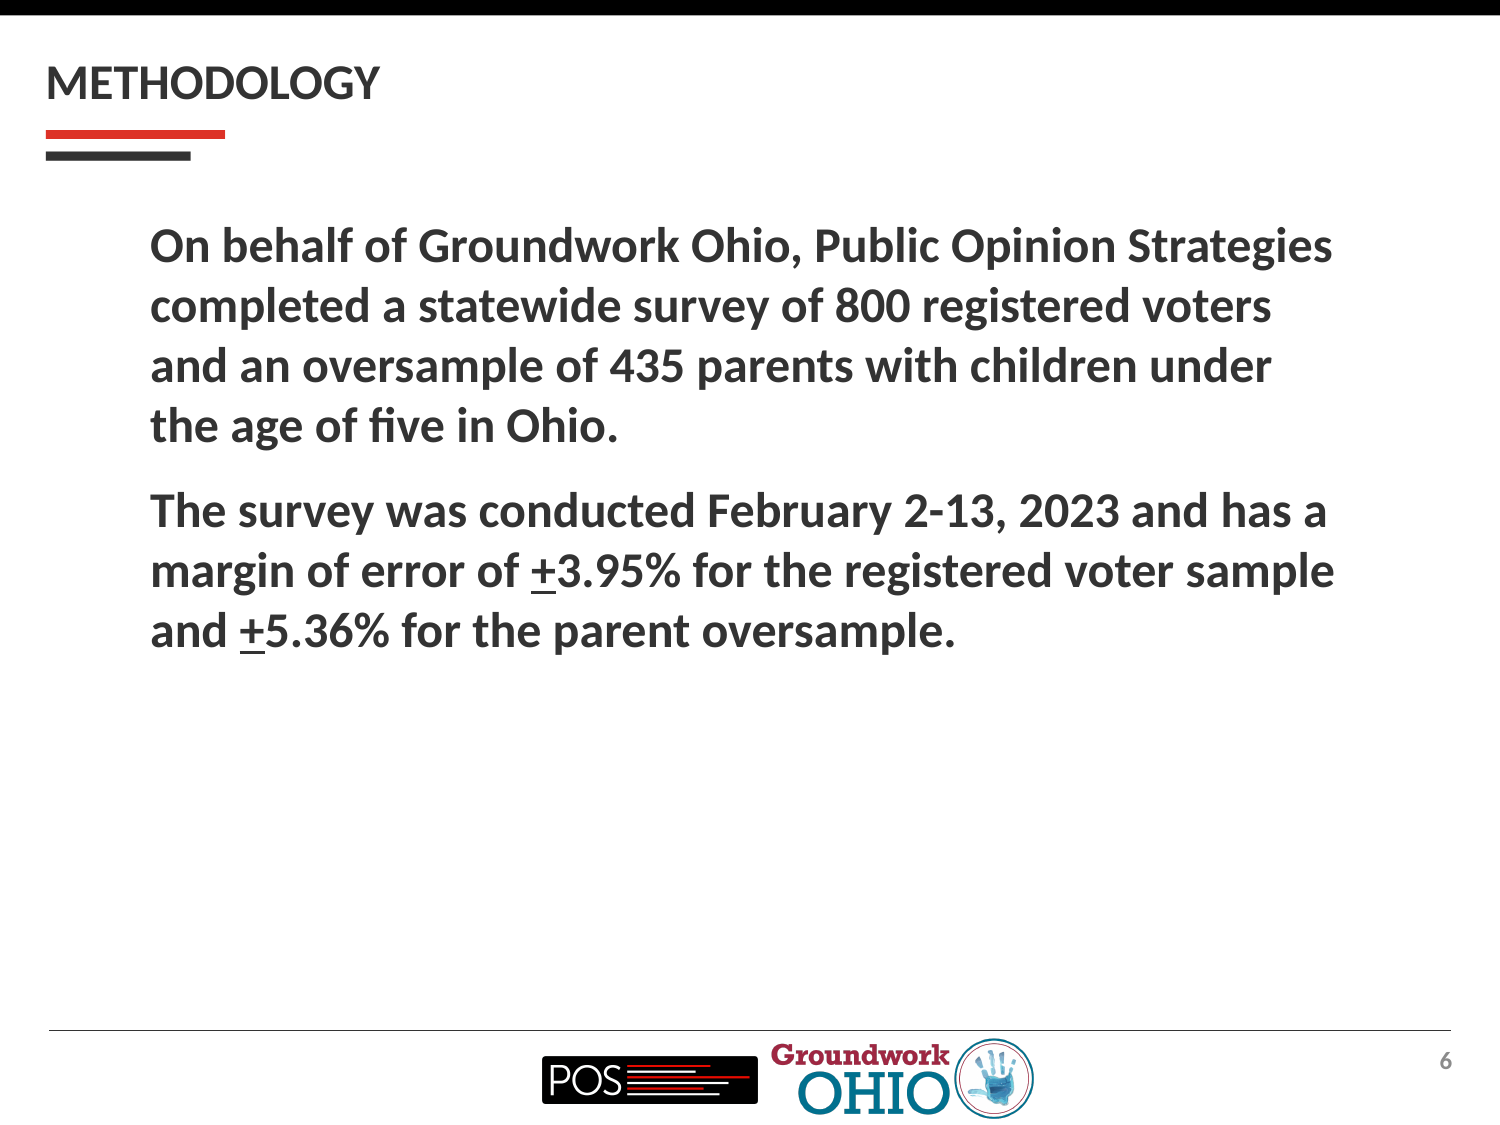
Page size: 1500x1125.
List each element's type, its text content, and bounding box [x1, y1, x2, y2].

slide_number 6 [1389, 1029, 1500, 1090]
picture [45, 130, 695, 165]
text_box On behalf of Groundwork Ohio, Public Opinion Strategies completed a statewide survey of 800 registered voters and an oversample of 435 parents with children under the age of five in Ohio. The survey was conducted February 2-13, 2023 and has a margin of error of +3.95% for the registered voter sample and +5.36% for the parent oversample. [150, 212, 1340, 832]
picture [542, 1025, 1048, 1125]
title METHODOLOGY [45, 47, 1340, 120]
